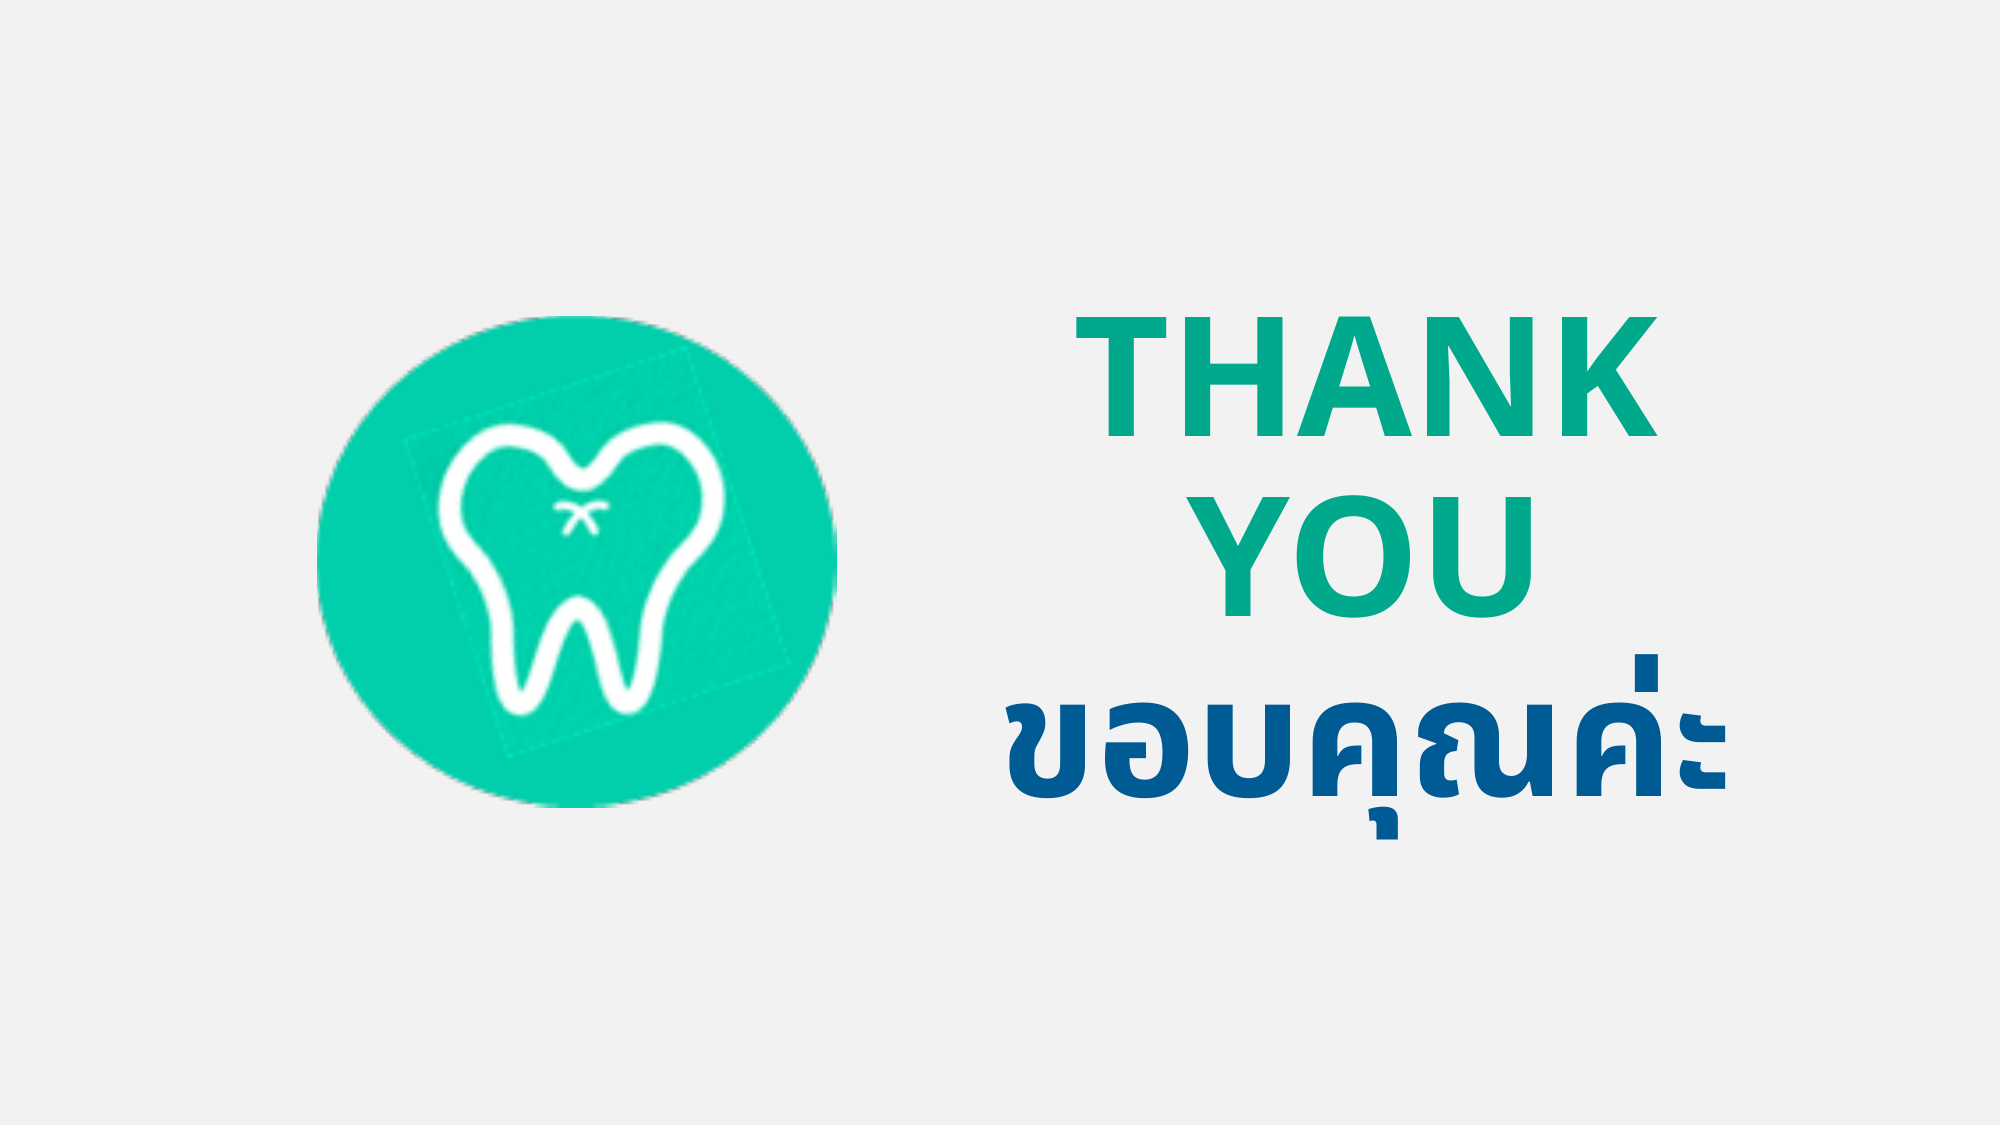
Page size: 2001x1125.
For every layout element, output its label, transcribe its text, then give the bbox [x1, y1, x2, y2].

picture [317, 316, 837, 808]
text_box THANK YOU ขอบคุณค่ะ [866, 485, 1866, 640]
